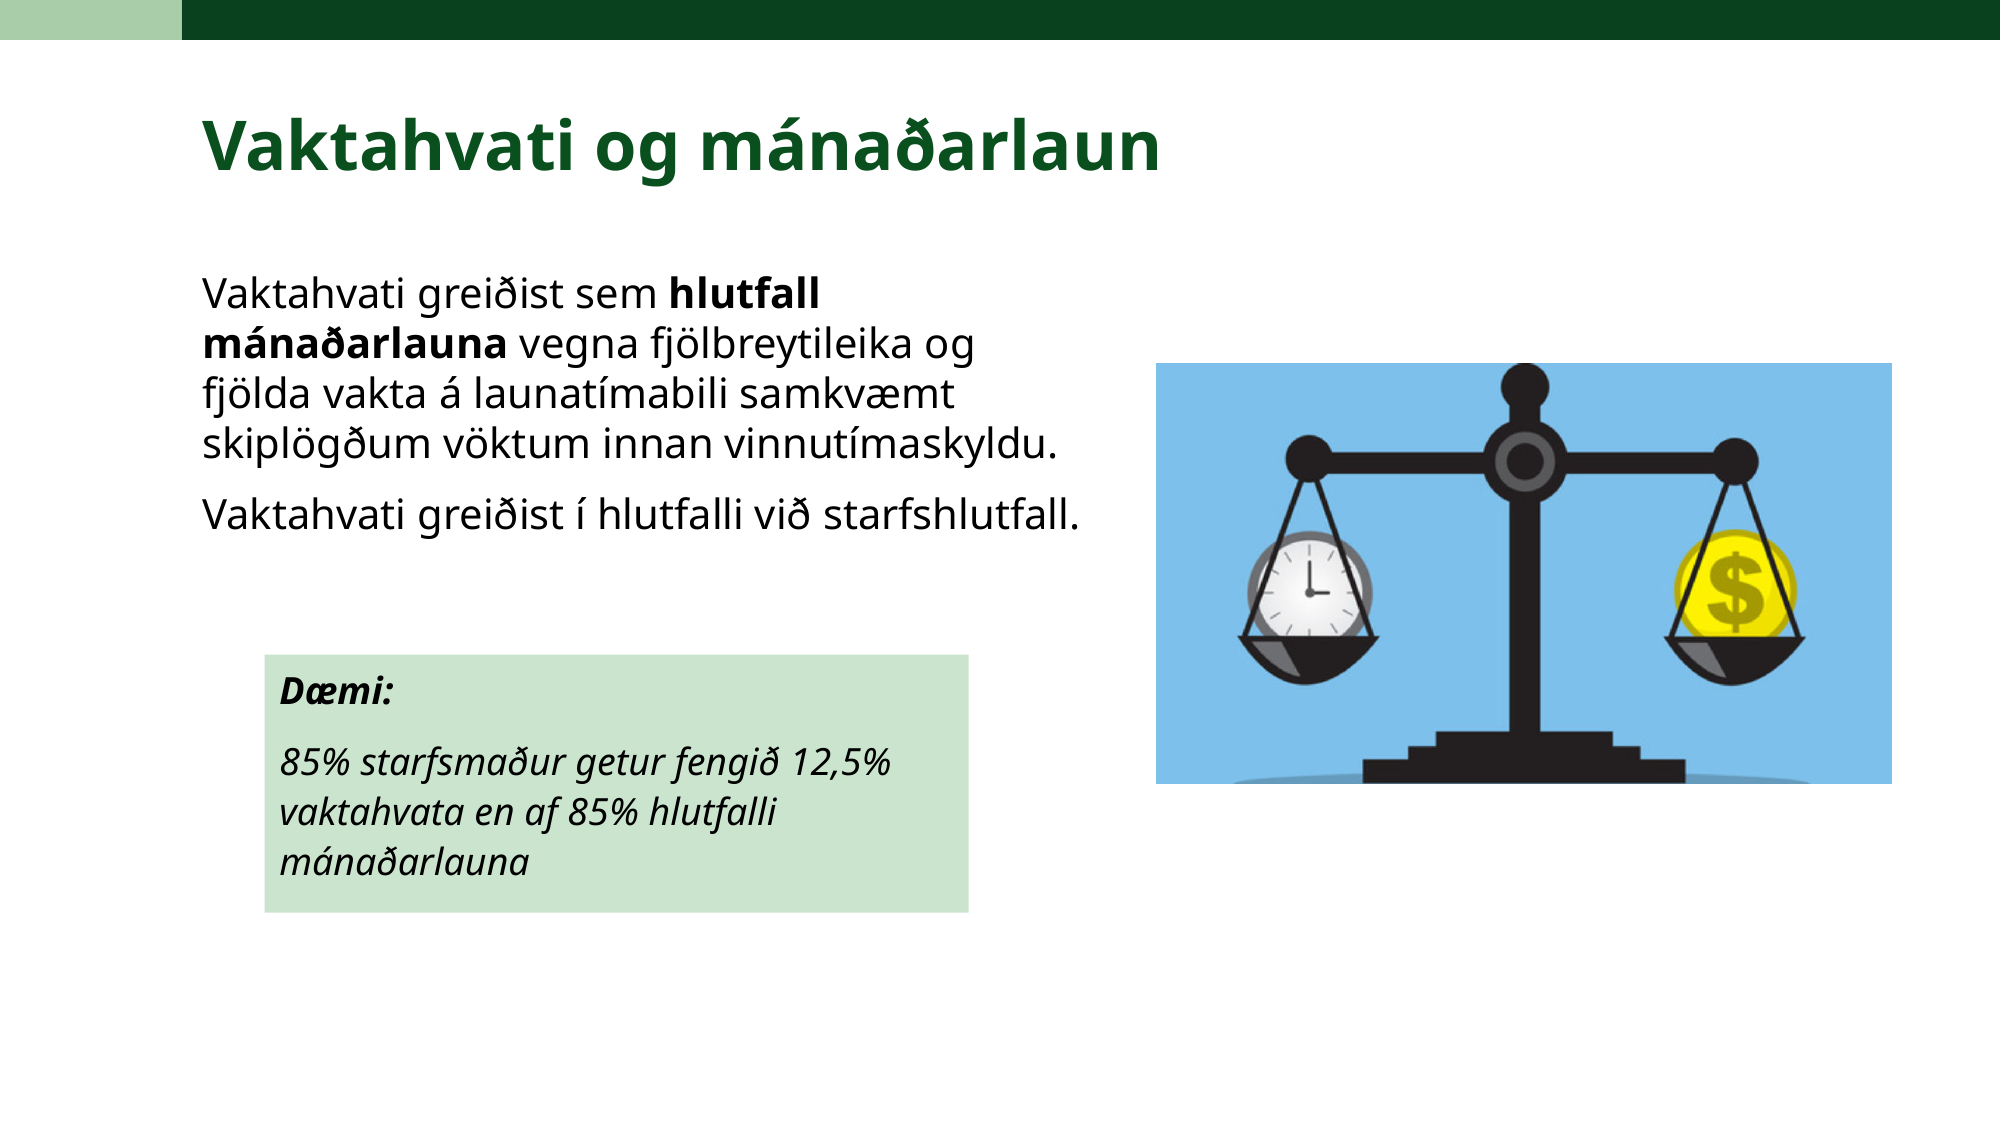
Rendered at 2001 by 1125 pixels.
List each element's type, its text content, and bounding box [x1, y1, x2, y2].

list Vaktahvati greiðist sem hlutfall mánaðarlauna vegna fjölbreytileika og fjölda vakta á launatímabili samkvæmt skiplögðum vöktum innan vinnutímaskyldu. Vaktahvati greiðist í hlutfalli við starfshlutfall. [187, 259, 1106, 574]
list Vaktahvati og mánaðarlaun [187, 103, 1812, 234]
picture [1156, 363, 1892, 784]
text_box Dæmi: 85% starfsmaður getur fengið 12,5% vaktahvata en af 85% hlutfalli mánaðarlauna [264, 654, 969, 913]
